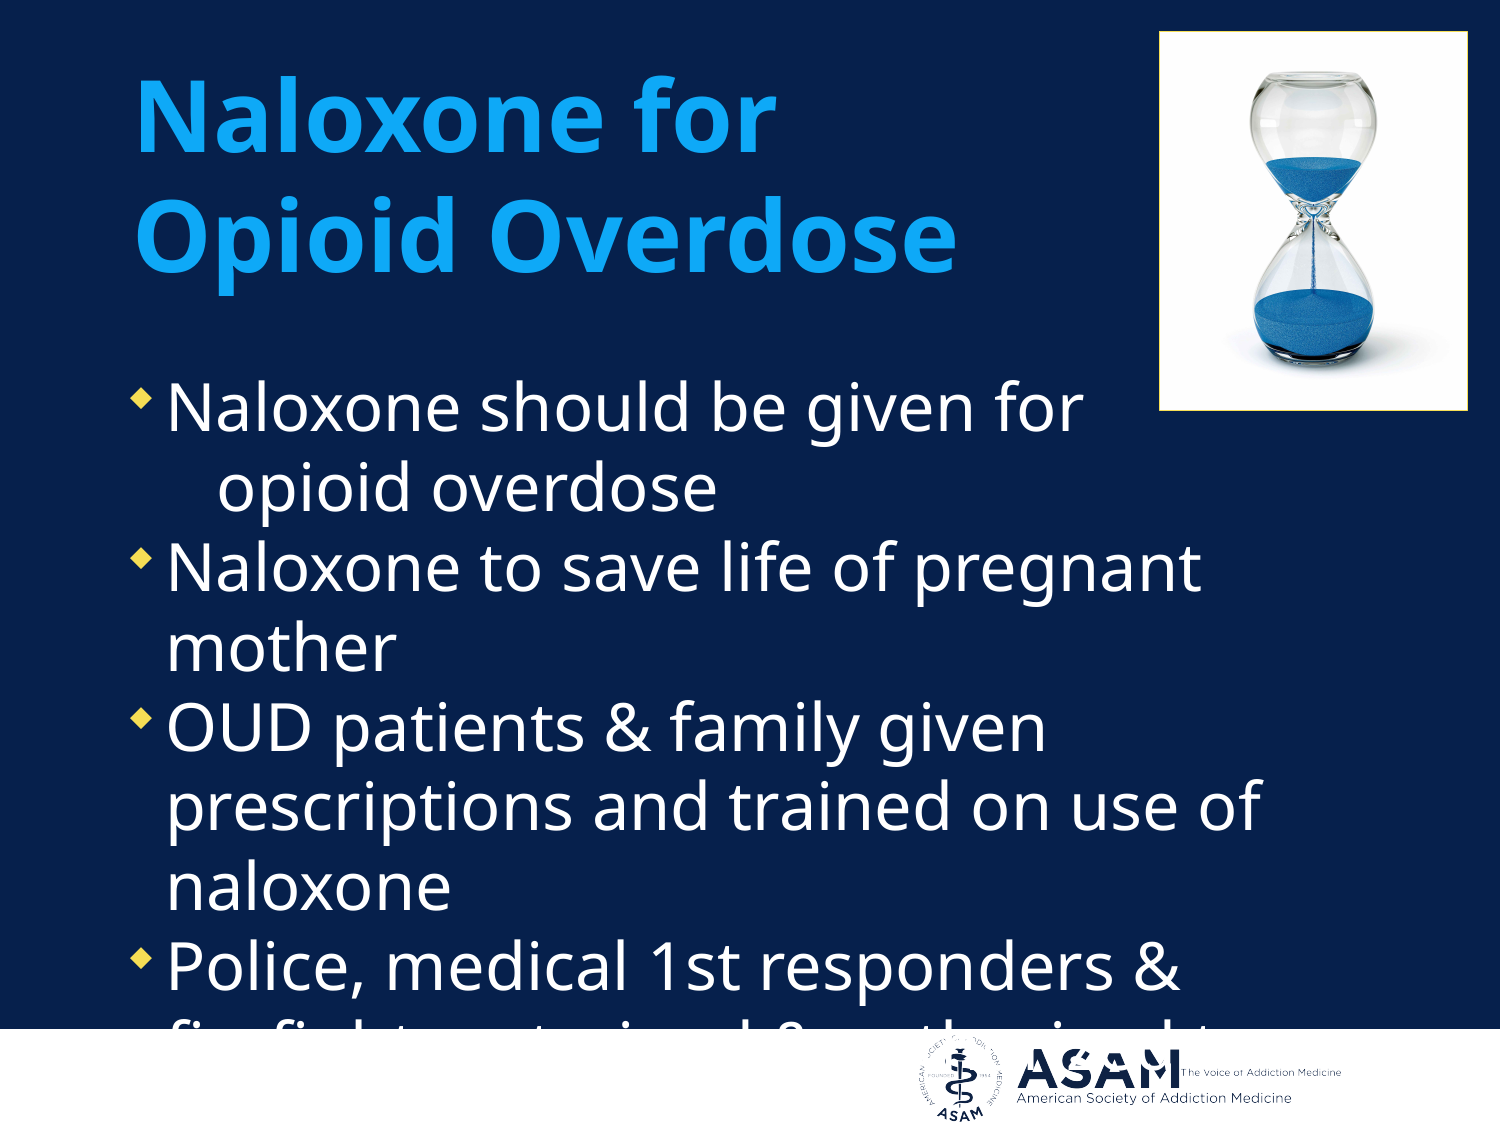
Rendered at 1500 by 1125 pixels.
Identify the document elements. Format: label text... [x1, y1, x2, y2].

picture [1159, 31, 1468, 411]
title Naloxone for Opioid Overdose [117, 193, 1153, 308]
list Naloxone should be given for opioid overdose Naloxone to save life of pregnant mother OUD patients & family given prescriptions and trained on use of naloxone Police, medical 1st responders & firefighters trained & authorized to administer naloxone [75, 349, 1425, 1025]
picture [919, 1035, 1341, 1122]
